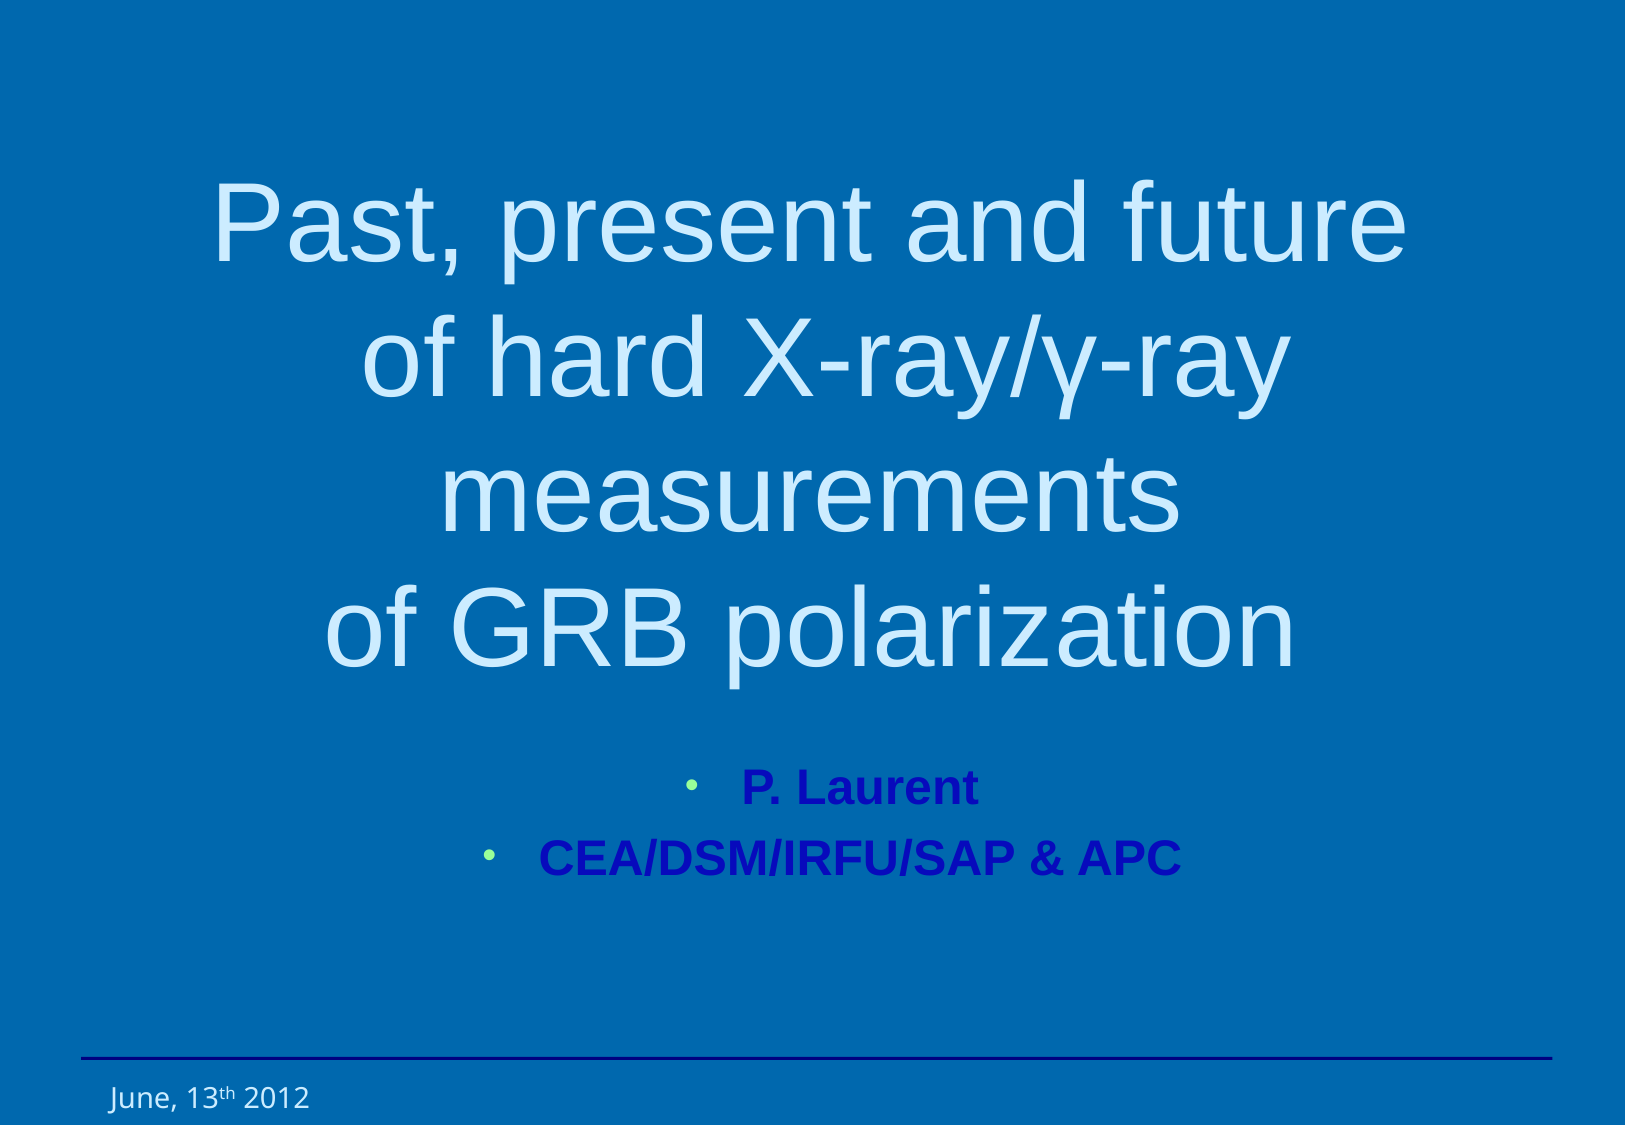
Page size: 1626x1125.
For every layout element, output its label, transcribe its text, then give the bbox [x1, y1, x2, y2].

text_box June, 13th 2012 [20, 1071, 400, 1125]
title Past, present and future of hard X-ray/γ-ray measurements of GRB polarization [120, 411, 1502, 697]
subtitle P. Laurent CEA/DSM/IRFU/SAP & APC [112, 747, 1552, 1035]
